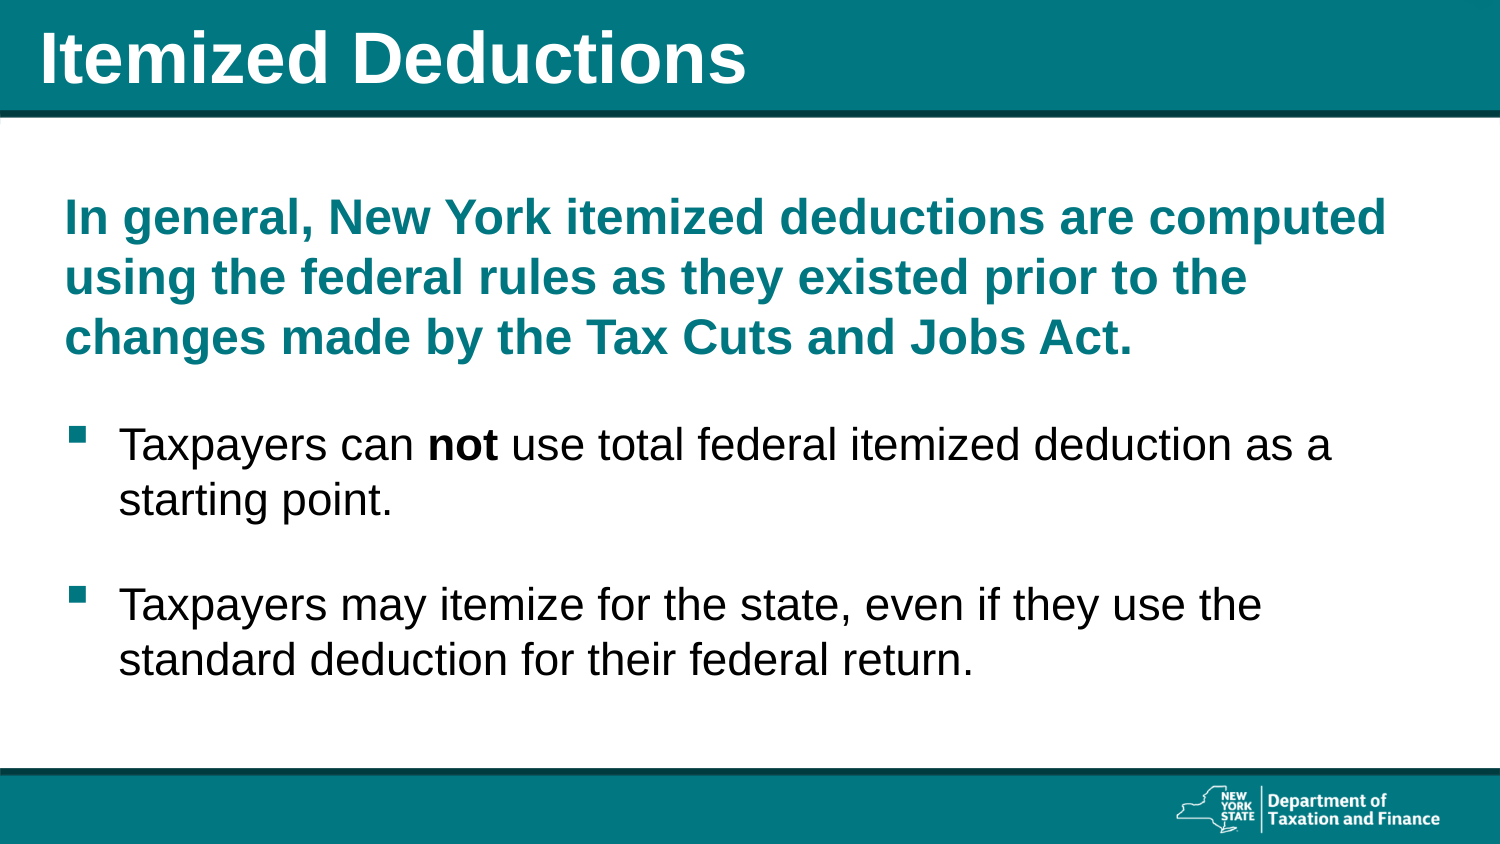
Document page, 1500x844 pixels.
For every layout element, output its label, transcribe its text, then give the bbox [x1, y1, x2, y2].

title Itemized Deductions [24, 0, 1375, 114]
list In general, New York itemized deductions are computed using the federal rules as they existed prior to the changes made by the Tax Cuts and Jobs Act. Taxpayers can not use total federal itemized deduction as a starting point. Taxpayers may itemize for the state, even if they use the standard deduction for their federal return. [50, 177, 1438, 735]
picture [0, 0, 1500, 844]
